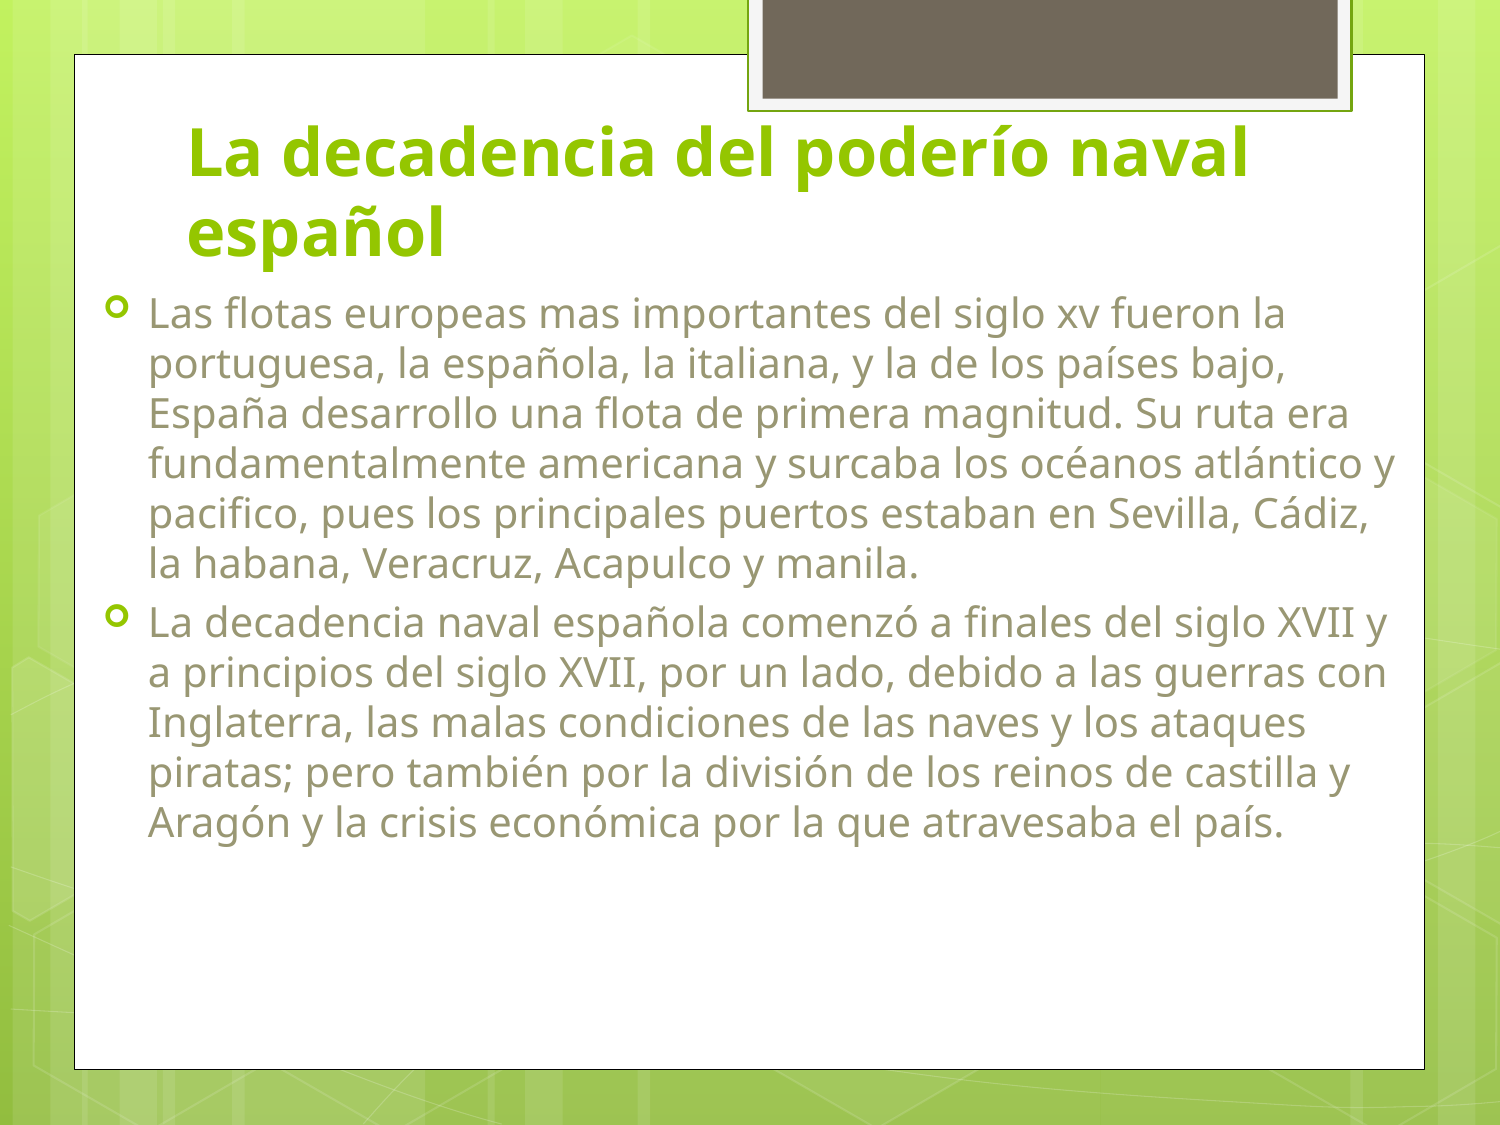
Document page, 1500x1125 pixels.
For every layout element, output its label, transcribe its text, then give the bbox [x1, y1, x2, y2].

title La decadencia del poderío naval español [171, 90, 1324, 278]
list Las flotas europeas mas importantes del siglo xv fueron la portuguesa, la española, la italiana, y la de los países bajo, España desarrollo una flota de primera magnitud. Su ruta era fundamentalmente americana y surcaba los océanos atlántico y pacifico, pues los principales puertos estaban en Sevilla, Cádiz, la habana, Veracruz, Acapulco y manila. La decadencia naval española comenzó a finales del siglo XVII y a principios del siglo XVII, por un lado, debido a las guerras con Inglaterra, las malas condiciones de las naves y los ataques piratas; pero también por la división de los reinos de castilla y Aragón y la crisis económica por la que atravesaba el país. [76, 278, 1424, 1059]
